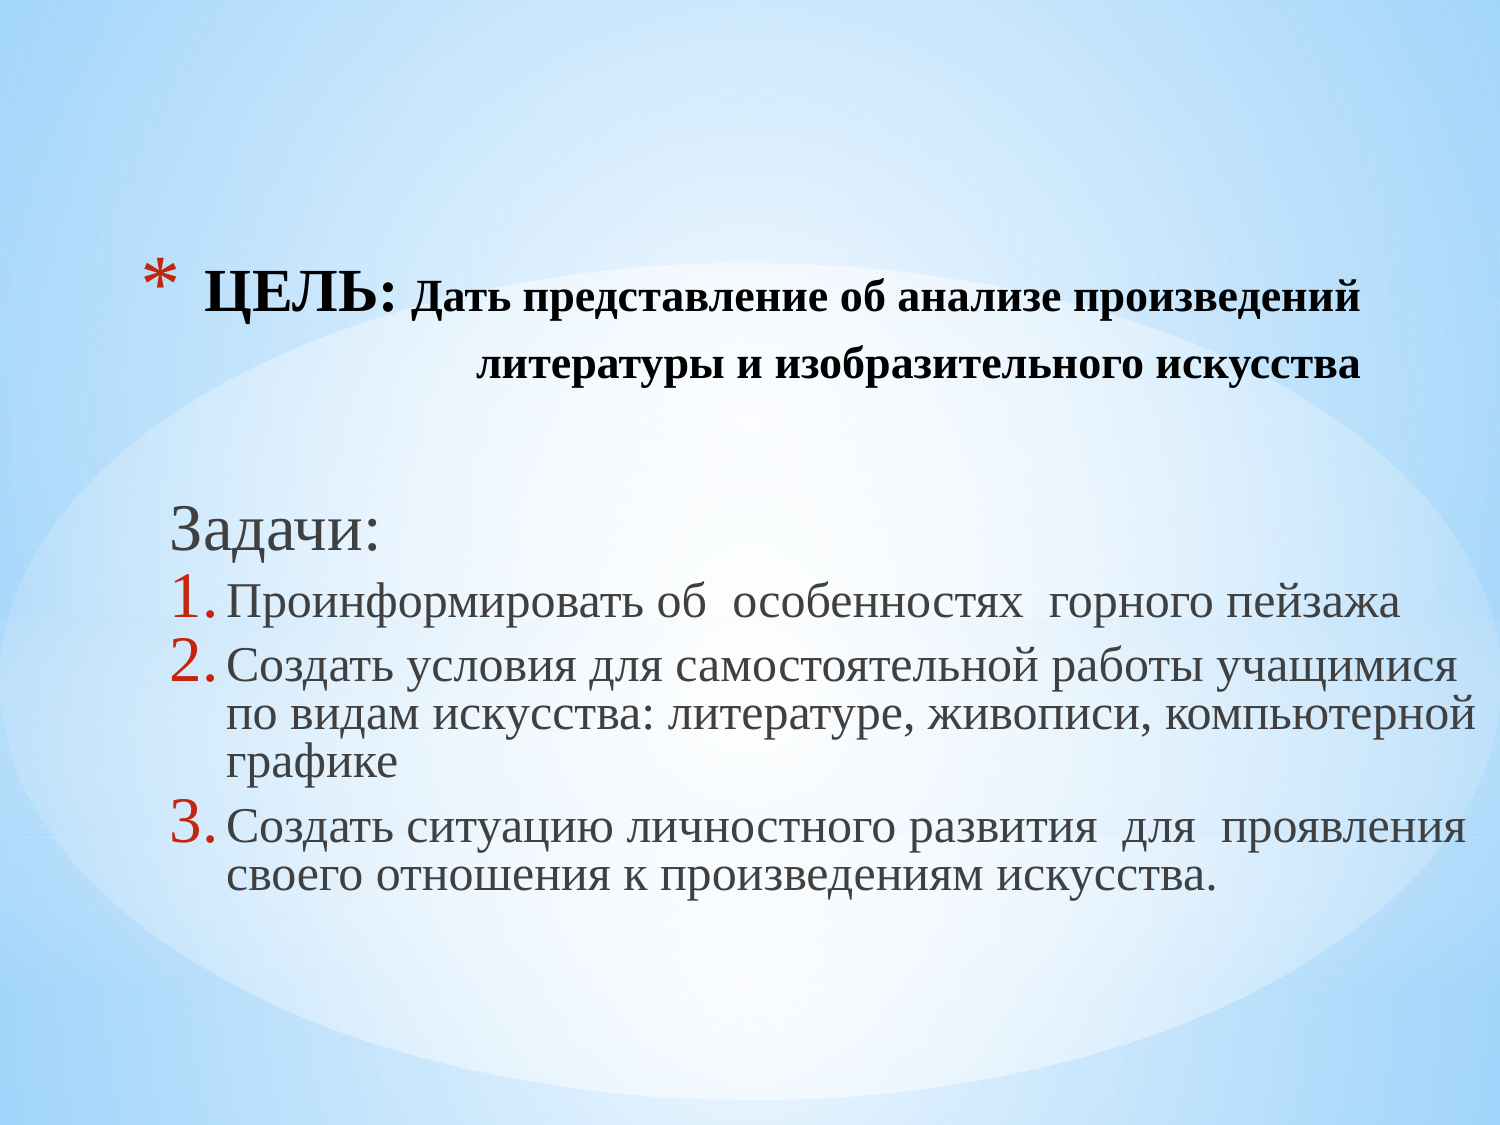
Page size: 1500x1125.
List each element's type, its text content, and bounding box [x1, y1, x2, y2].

subtitle Задачи: Проинформировать об особенностях горного пейзажа Создать условия для самостоятельной работы учащимися по видам искусства: литературе, живописи, компьютерной графике Создать ситуацию личностного развития для проявления своего отношения к произведениям искусства. [147, 491, 1500, 1024]
title ЦЕЛЬ: Дать представление об анализе произведений литературы и изобразительного искусства [64, 231, 1376, 445]
